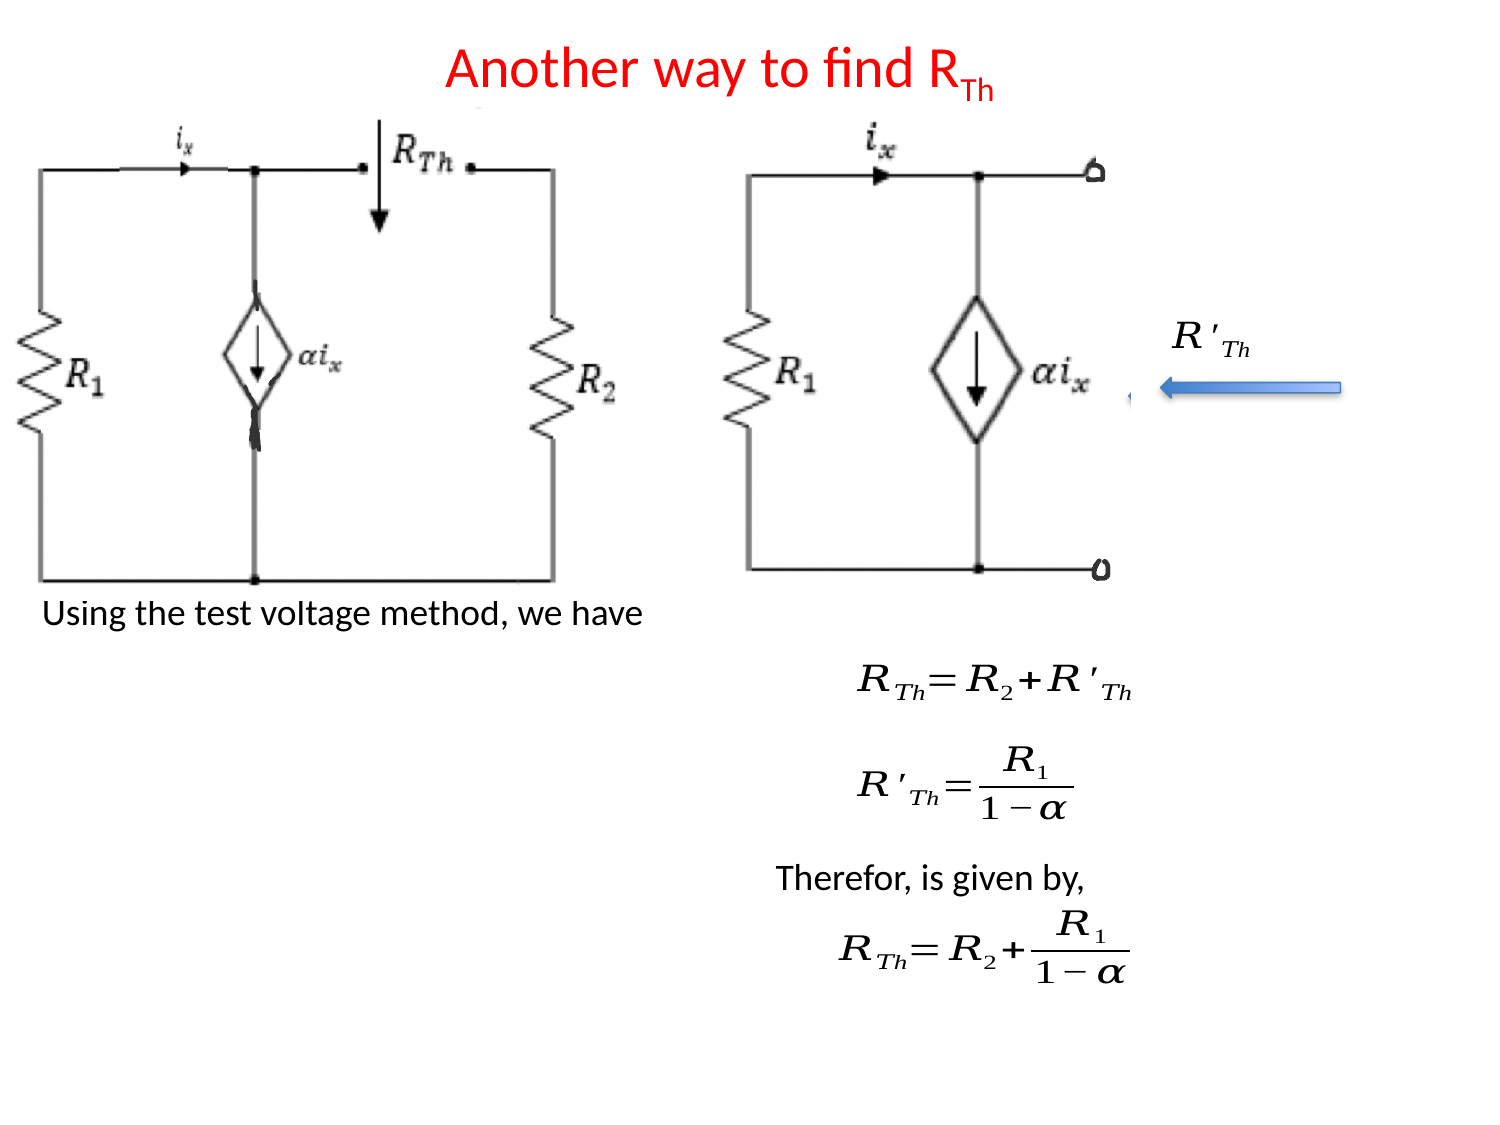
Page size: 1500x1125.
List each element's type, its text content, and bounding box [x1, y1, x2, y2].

text_box Another way to find RTh [431, 21, 1051, 116]
picture [0, 106, 620, 601]
text_box [1160, 376, 1342, 399]
text_box Using the test voltage method, we have [27, 580, 660, 641]
picture [690, 106, 1132, 609]
